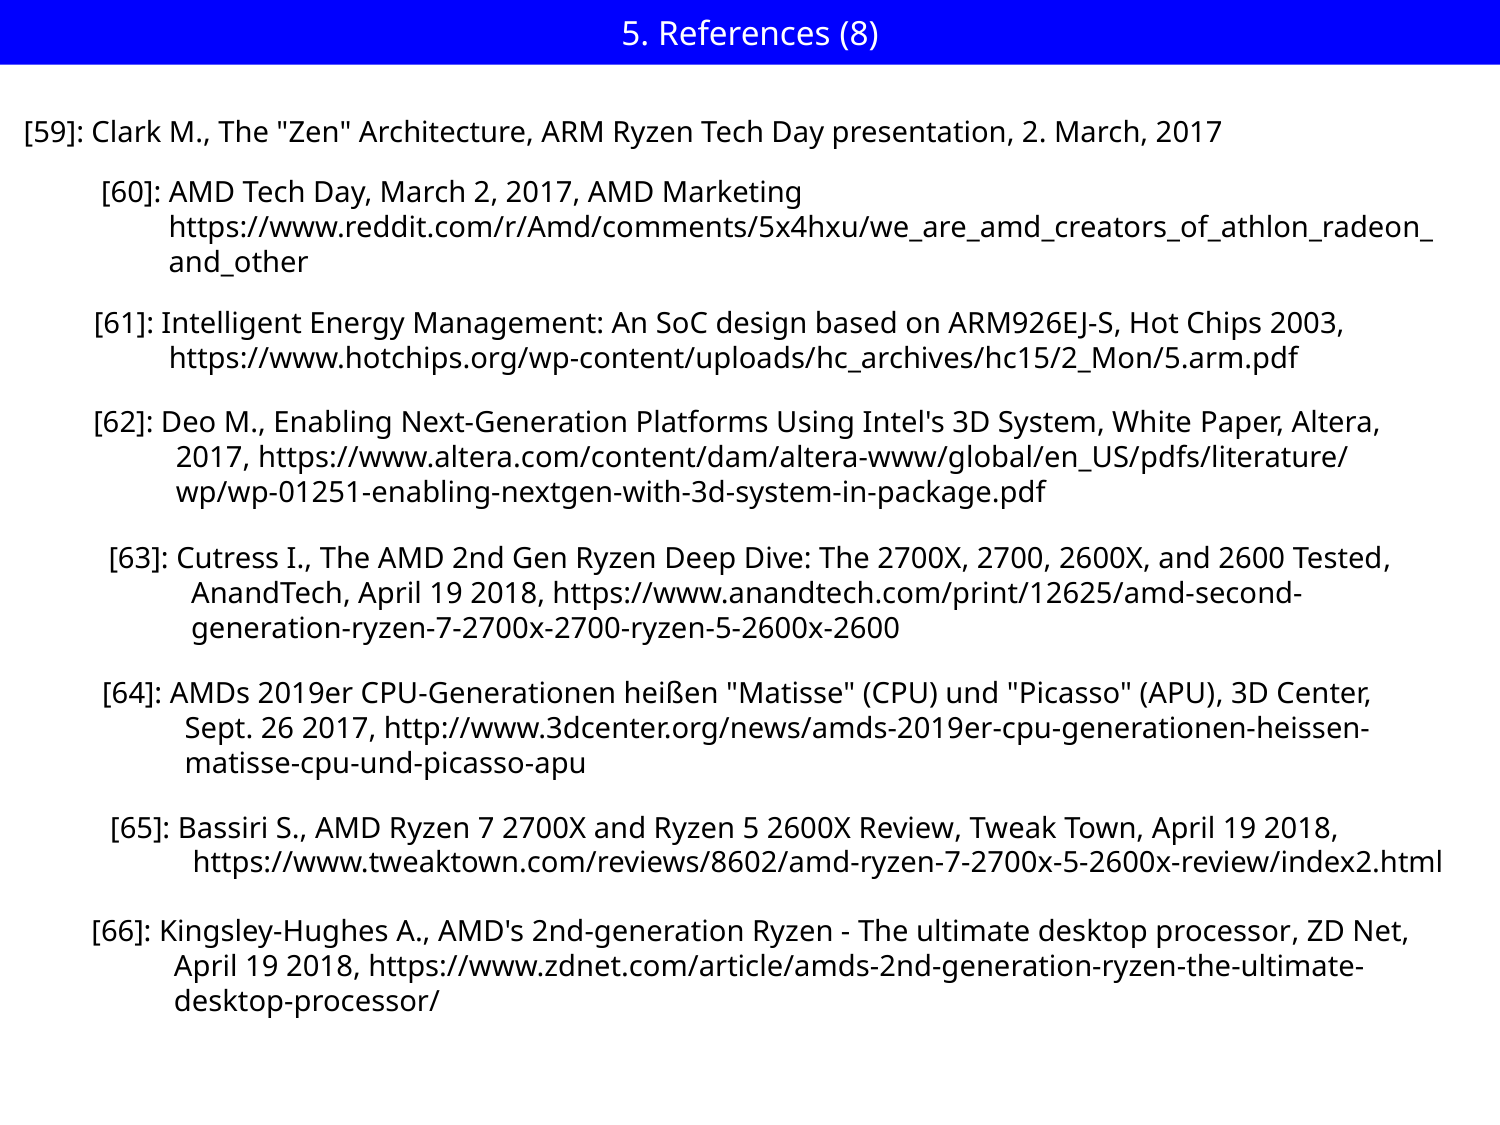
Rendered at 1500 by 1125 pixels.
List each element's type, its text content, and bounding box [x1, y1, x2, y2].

text_box [65]: Bassiri S., AMD Ryzen 7 2700X and Ryzen 5 2600X Review, Tweak Town, April 19 2018, https://www.tweaktown.com/reviews/8602/amd-ryzen-7-2700x-5-2600x-review/index2.html [95, 801, 1459, 887]
text_box [63]: Cutress I., The AMD 2nd Gen Ryzen Deep Dive: The 2700X, 2700, 2600X, and 2600 Tested, AnandTech, April 19 2018, https://www.anandtech.com/print/12625/amd-second- generation-ryzen-7-2700x-2700-ryzen-5-2600x-2600 [93, 532, 1406, 652]
text_box [60]: AMD Tech Day, March 2, 2017, AMD Marketing https://www.reddit.com/r/Amd/comments/5x4hxu/we_are_amd_creators_of_athlon_radeon_ and_other [86, 165, 1449, 286]
text_box [62]: Deo M., Enabling Next-Generation Platforms Using Intel's 3D System, White Paper, Altera, 2017, https://www.altera.com/content/dam/altera-www/global/en_US/pdfs/literature/ wp/wp-01251-enabling-nextgen-with-3d-system-in-package.pdf [78, 395, 1411, 516]
text_box [61]: Intelligent Energy Management: An SoC design based on ARM926EJ-S, Hot Chips 2003, https://www.hotchips.org/wp-content/uploads/hc_archives/hc15/2_Mon/5.arm.pdf [79, 296, 1361, 382]
text_box [64]: AMDs 2019er CPU-Generationen heißen "Matisse" (CPU) und "Picasso" (APU), 3D Center, Sept. 26 2017, http://www.3dcenter.org/news/amds-2019er-cpu-generationen-heissen- matisse-cpu-und-picasso-apu [87, 666, 1387, 787]
text_box [66]: Kingsley-Hughes A., AMD's 2nd-generation Ryzen - The ultimate desktop processor, ZD Net, April 19 2018, https://www.zdnet.com/article/amds-2nd-generation-ryzen-the-ultimate- desktop-processor/ [76, 904, 1425, 1025]
title 5. References (8) [0, 0, 1500, 65]
text_box [59]: Clark M., The "Zen" Architecture, ARM Ryzen Tech Day presentation, 2. March, 2017 [9, 106, 1412, 156]
